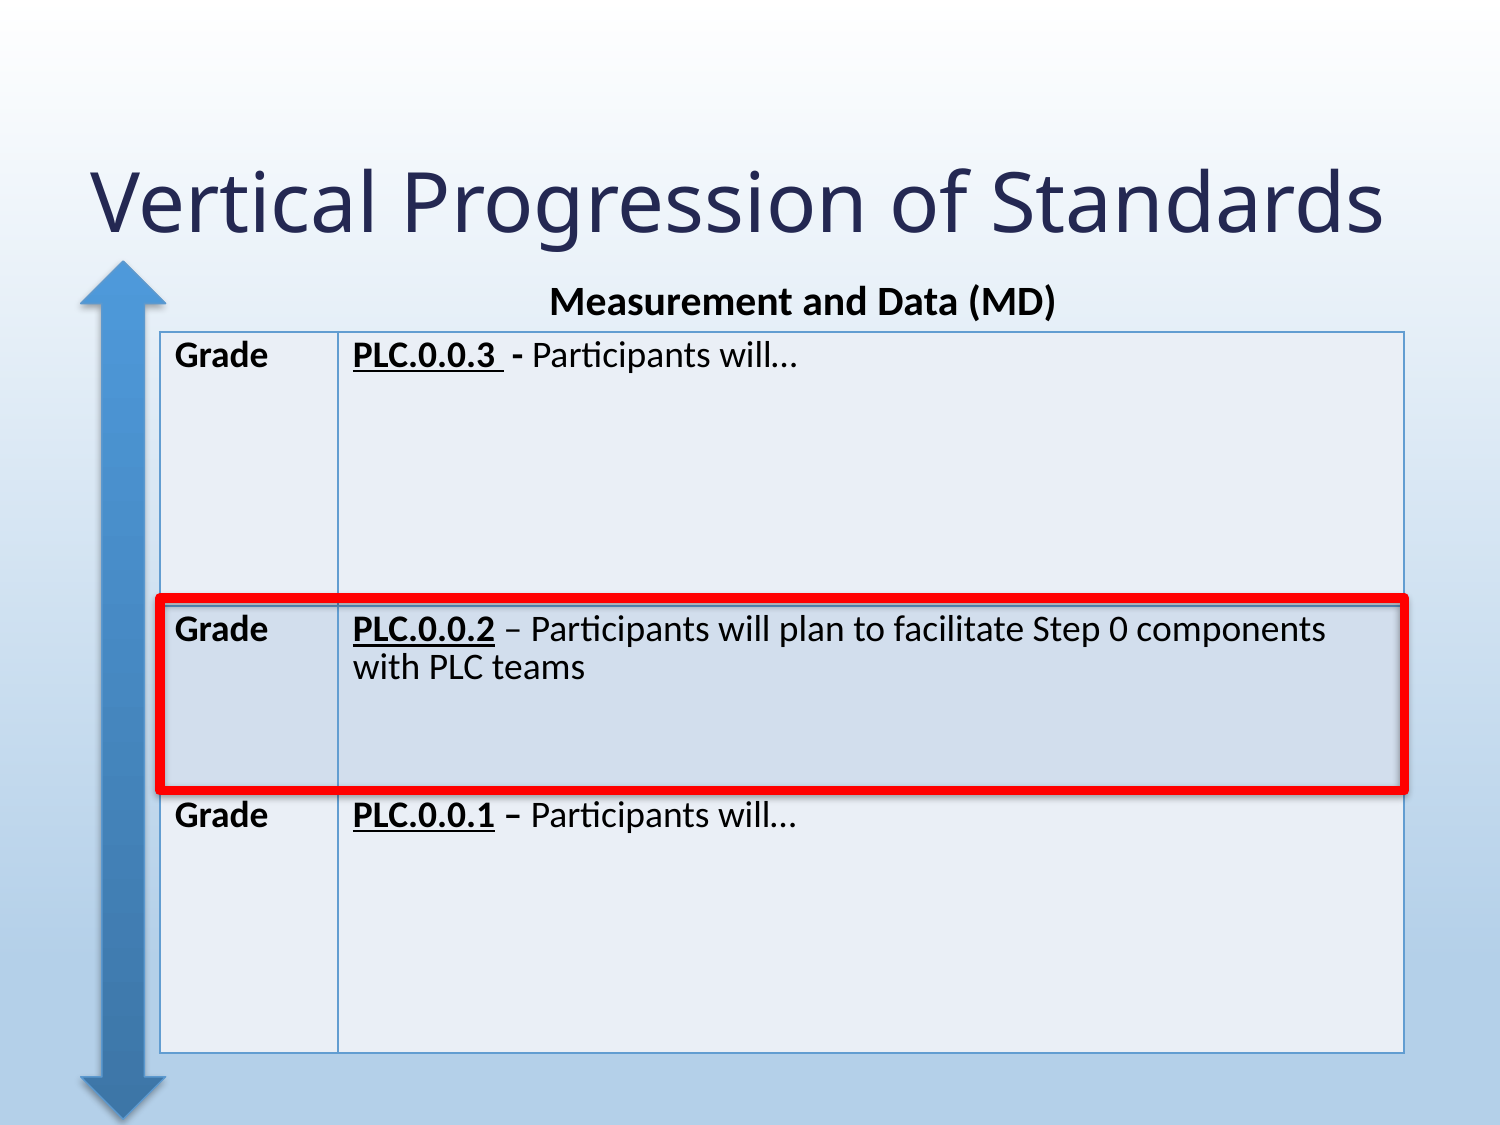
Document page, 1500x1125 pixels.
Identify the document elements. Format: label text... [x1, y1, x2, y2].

table_header Grade [161, 333, 337, 596]
title Vertical Progression of Standards [75, 68, 1425, 257]
text_box [159, 597, 1405, 791]
text_box [80, 260, 167, 1120]
table_cell Grade [161, 798, 337, 1052]
table_cell PLC.0.0.1 – Participants will… [339, 798, 1403, 1052]
text_box Measurement and Data (MD) [472, 266, 1134, 332]
table_header PLC.0.0.3 - Participants will… [339, 333, 1403, 596]
